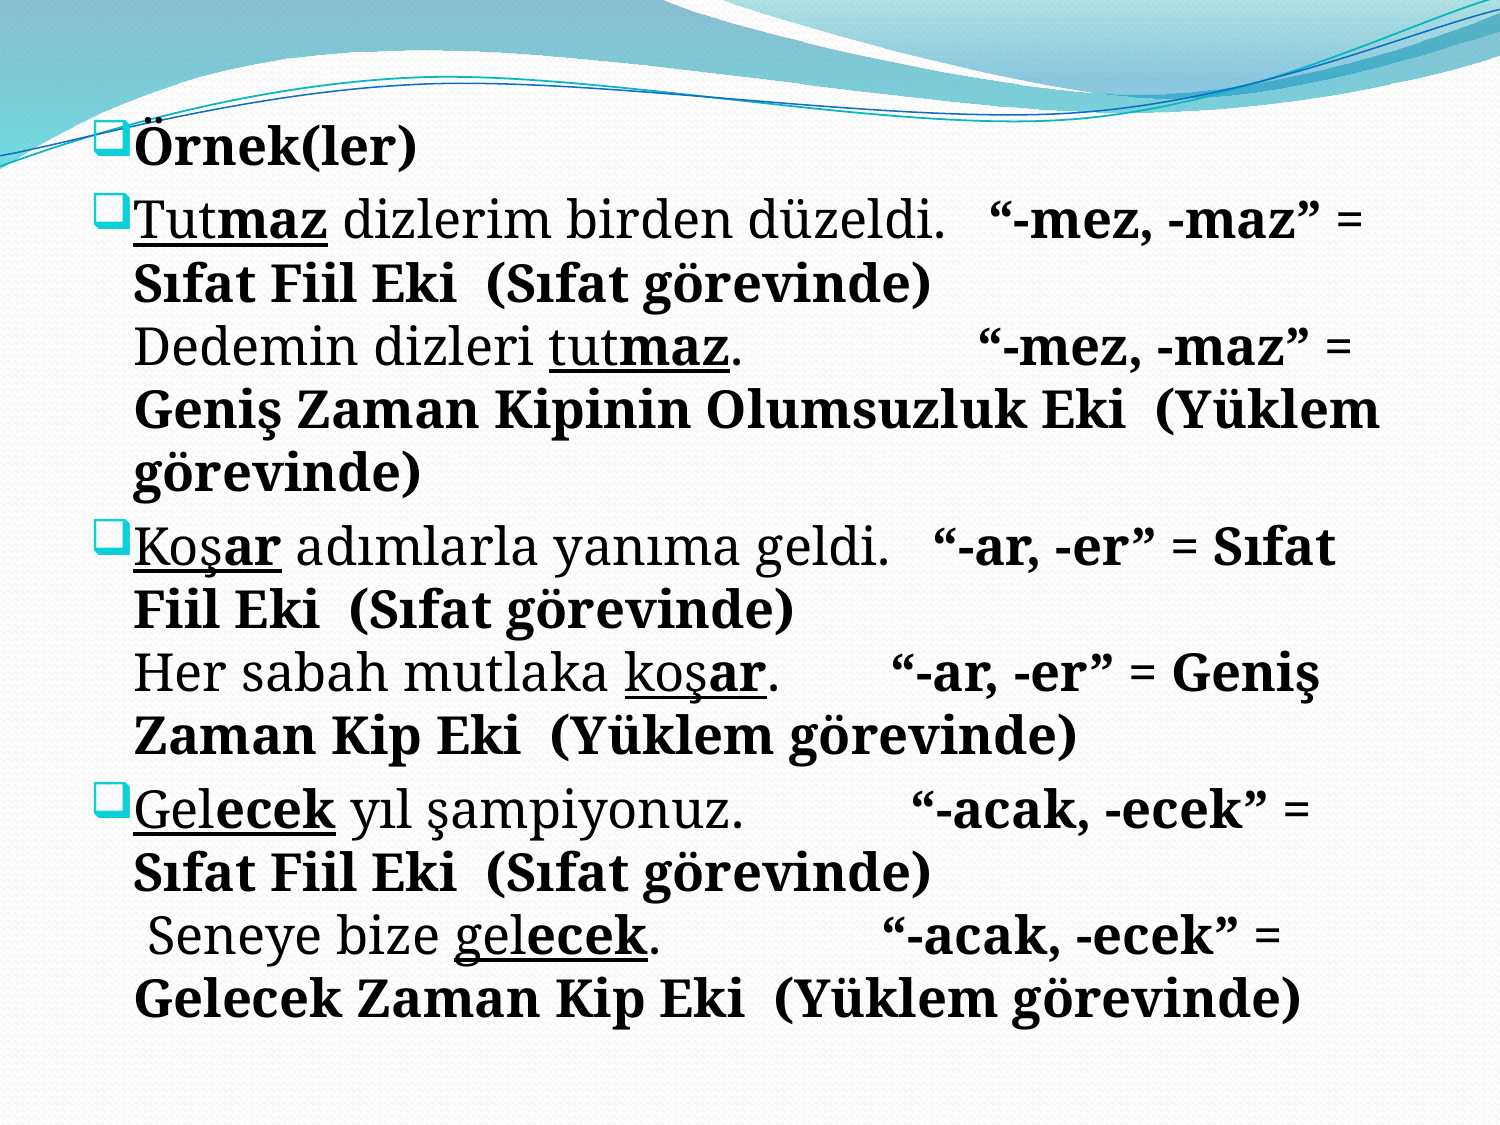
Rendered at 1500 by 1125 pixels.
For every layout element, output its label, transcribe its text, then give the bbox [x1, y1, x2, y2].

list Örnek(ler) Tutmaz dizlerim birden düzeldi. “-mez, -maz” = Sıfat Fiil Eki (Sıfat görevinde) Dedemin dizleri tutmaz. “-mez, -maz” = Geniş Zaman Kipinin Olumsuzluk Eki (Yüklem görevinde) Koşar adımlarla yanıma geldi. “-ar, -er” = Sıfat Fiil Eki (Sıfat görevinde) Her sabah mutlaka koşar. “-ar, -er” = Geniş Zaman Kip Eki (Yüklem görevinde) Gelecek yıl şampiyonuz. “-acak, -ecek” = Sıfat Fiil Eki (Sıfat görevinde) Seneye bize gelecek. “-acak, -ecek” = Gelecek Zaman Kip Eki (Yüklem görevinde) [75, 105, 1425, 1038]
